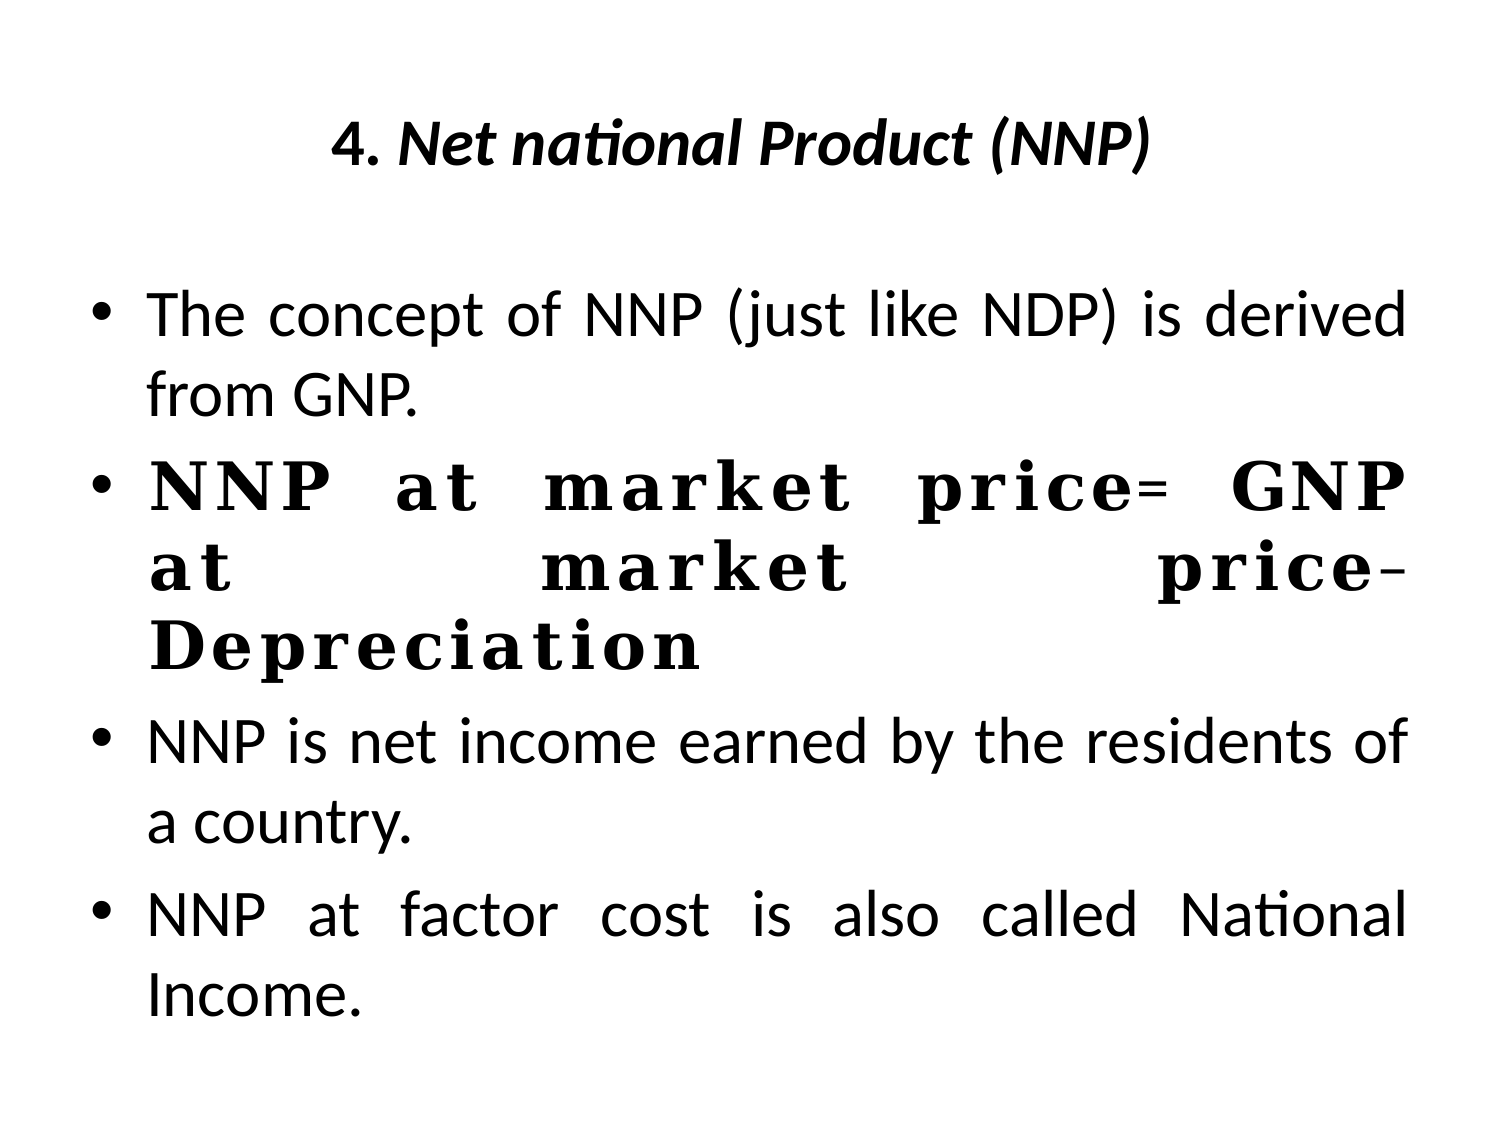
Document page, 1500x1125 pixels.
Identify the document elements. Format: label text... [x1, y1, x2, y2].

title 4. Net national Product (NNP) [75, 45, 1425, 233]
list The concept of NNP (just like NDP) is derived from GNP. 𝐍𝐍𝐏 𝐚𝐭 𝐦𝐚𝐫𝐤𝐞𝐭 𝐩𝐫𝐢𝐜𝐞= 𝐆𝐍𝐏 𝐚𝐭 𝐦𝐚𝐫𝐤𝐞𝐭 𝐩𝐫𝐢𝐜𝐞– 𝐃𝐞𝐩𝐫𝐞𝐜𝐢𝐚𝐭𝐢𝐨𝐧 NNP is net income earned by the residents of a country. NNP at factor cost is also called National Income. [75, 262, 1425, 1005]
